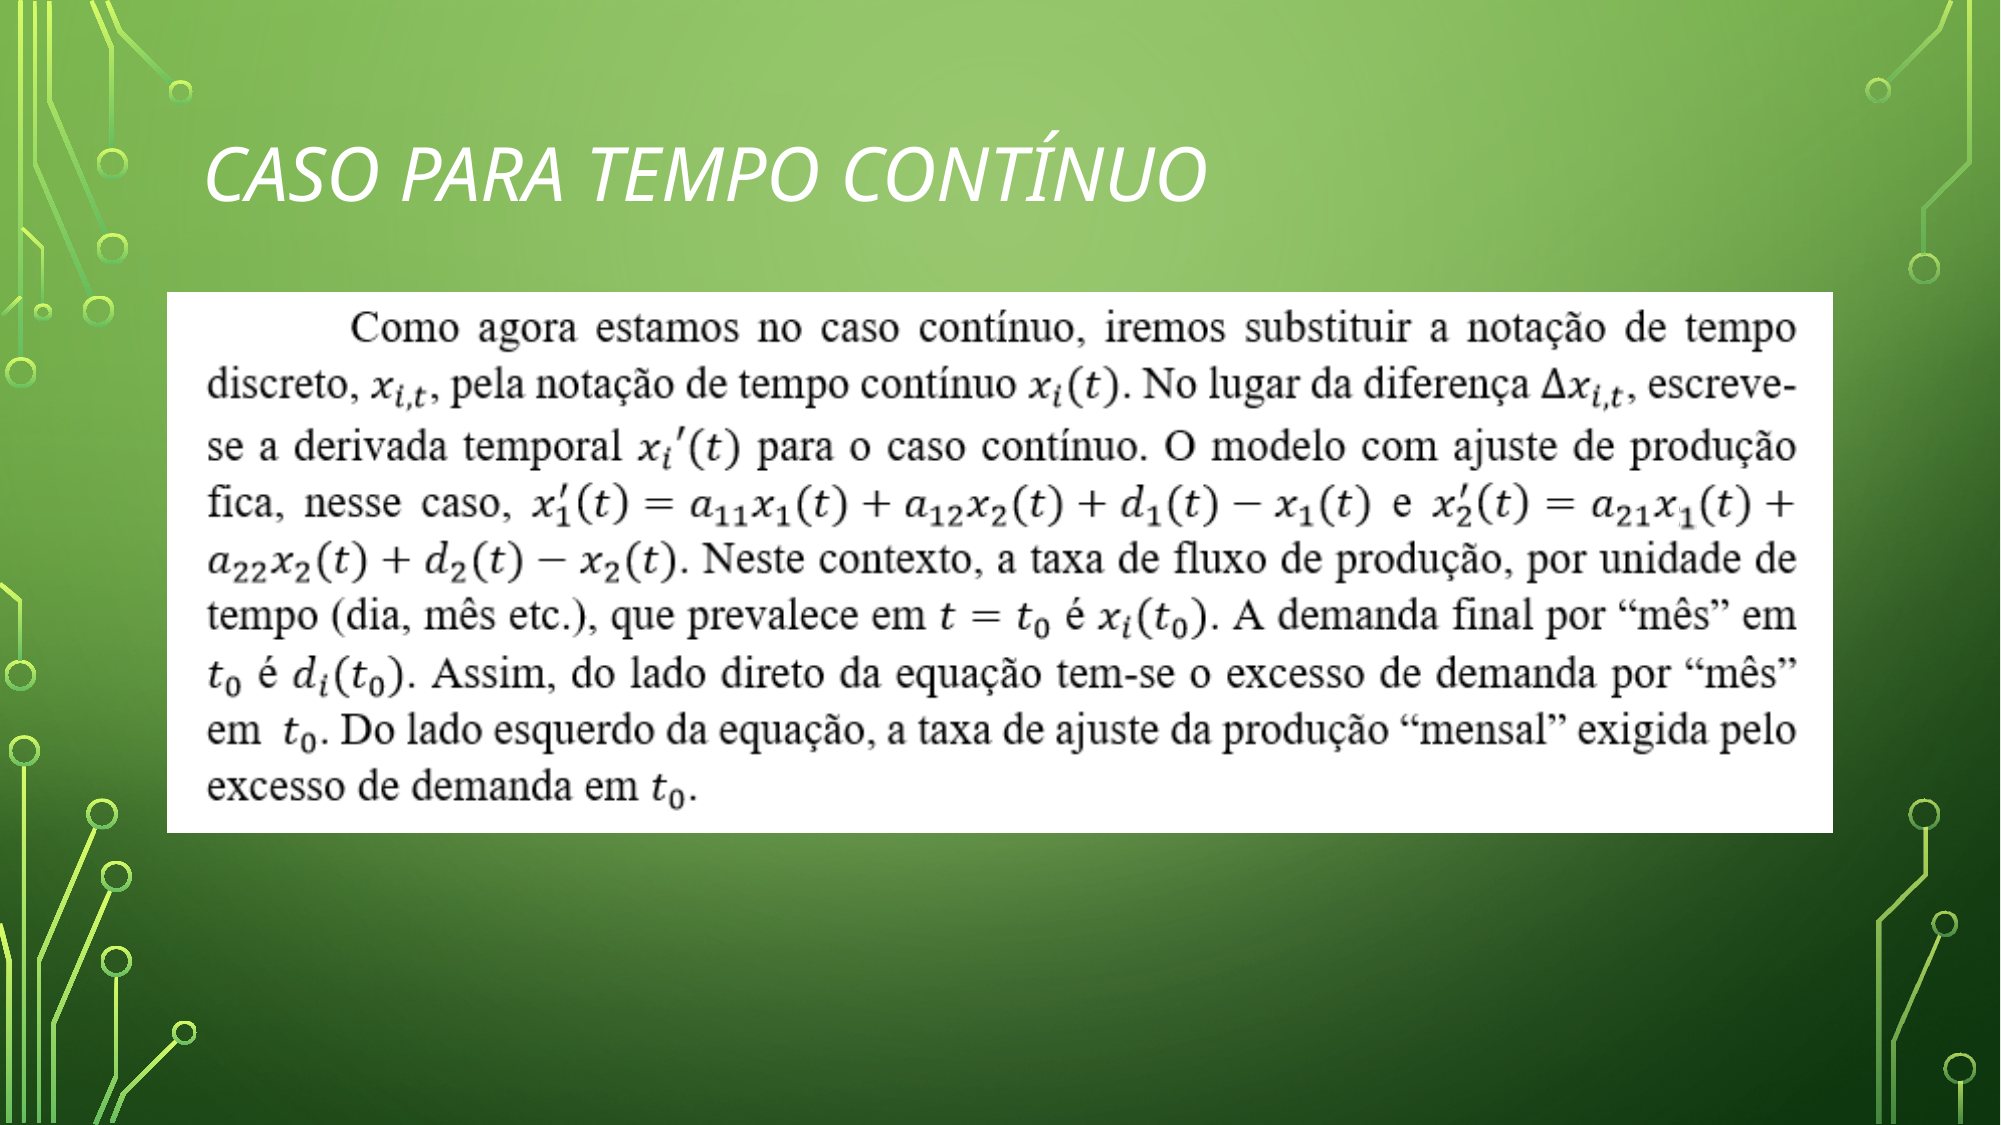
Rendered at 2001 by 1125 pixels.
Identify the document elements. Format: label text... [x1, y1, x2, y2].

picture [166, 291, 1833, 833]
title Caso para tempo contínuo [187, 101, 1813, 291]
